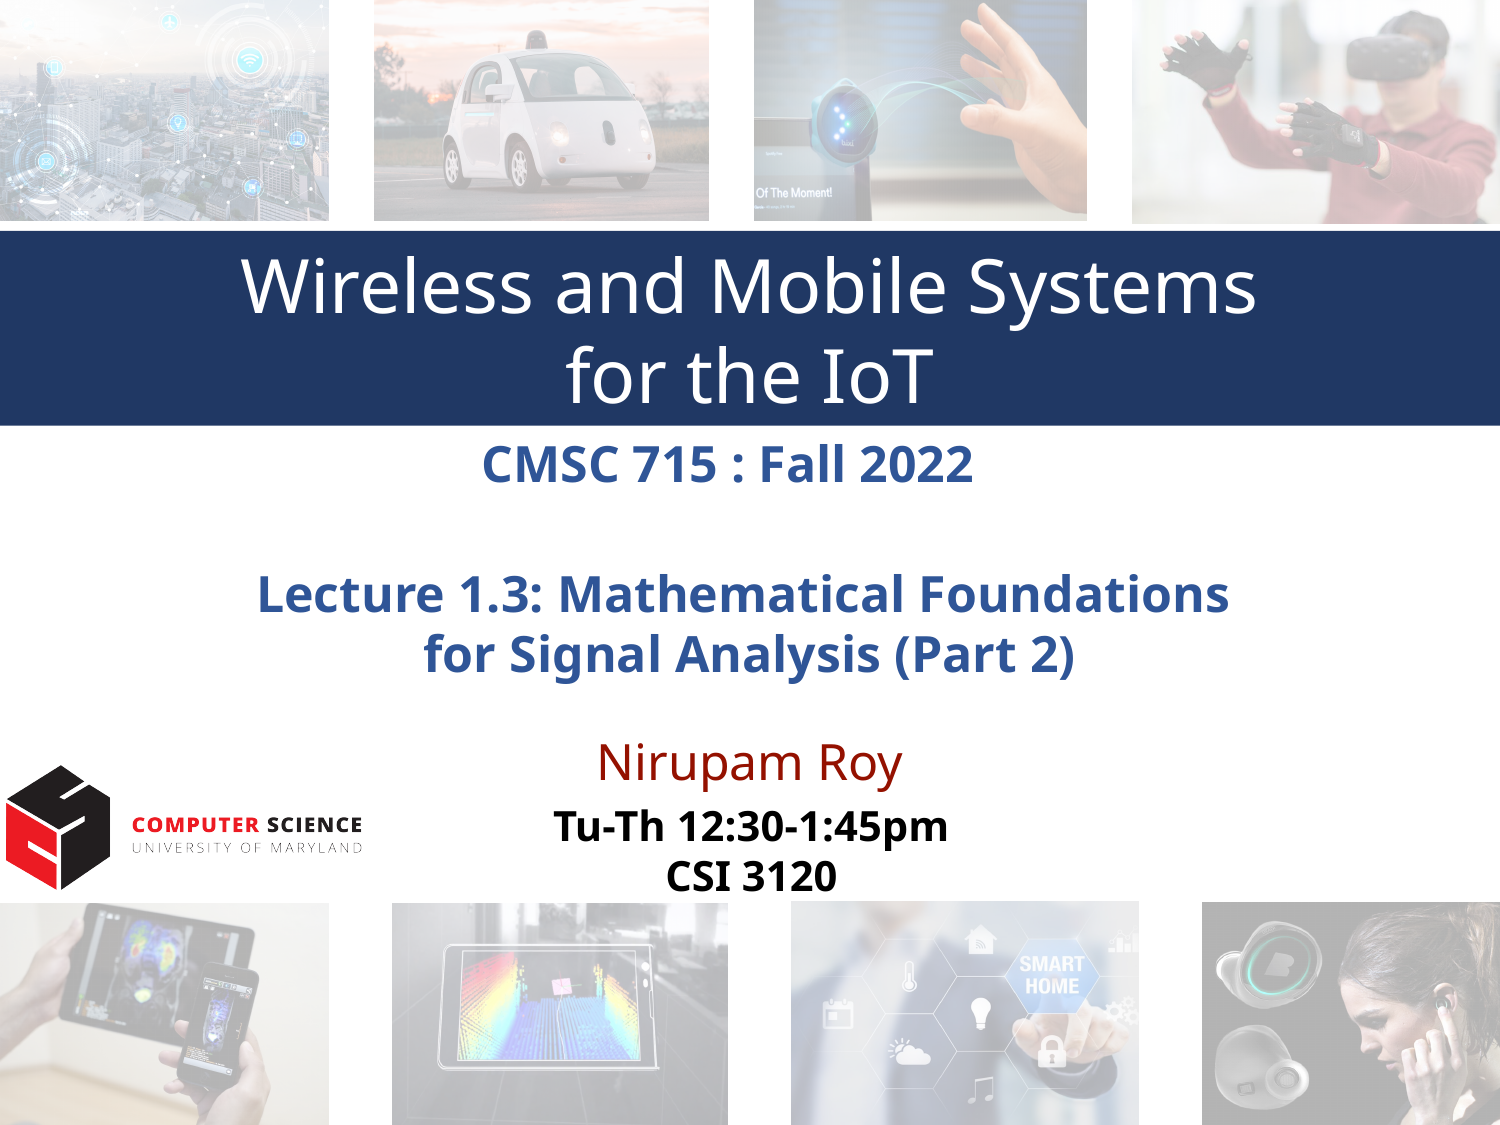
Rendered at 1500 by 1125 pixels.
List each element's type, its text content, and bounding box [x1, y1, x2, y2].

text_box CMSC 715 : Fall 2022 [466, 425, 989, 500]
picture [374, 0, 709, 221]
text_box Lecture 1.3: Mathematical Foundations for Signal Analysis (Part 2) [0, 554, 1500, 690]
text_box Nirupam Roy [24, 722, 1476, 798]
picture [0, 903, 329, 1125]
picture [791, 901, 1139, 1125]
picture [0, 0, 329, 221]
picture [1202, 902, 1500, 1125]
picture [392, 902, 728, 1125]
picture [754, 0, 1087, 221]
text_box Wireless and Mobile Systems for the IoT [0, 230, 1500, 426]
text_box Tu-Th 12:30-1:45pm CSI 3120 [538, 791, 965, 907]
picture [1132, 0, 1500, 224]
picture [6, 765, 366, 890]
